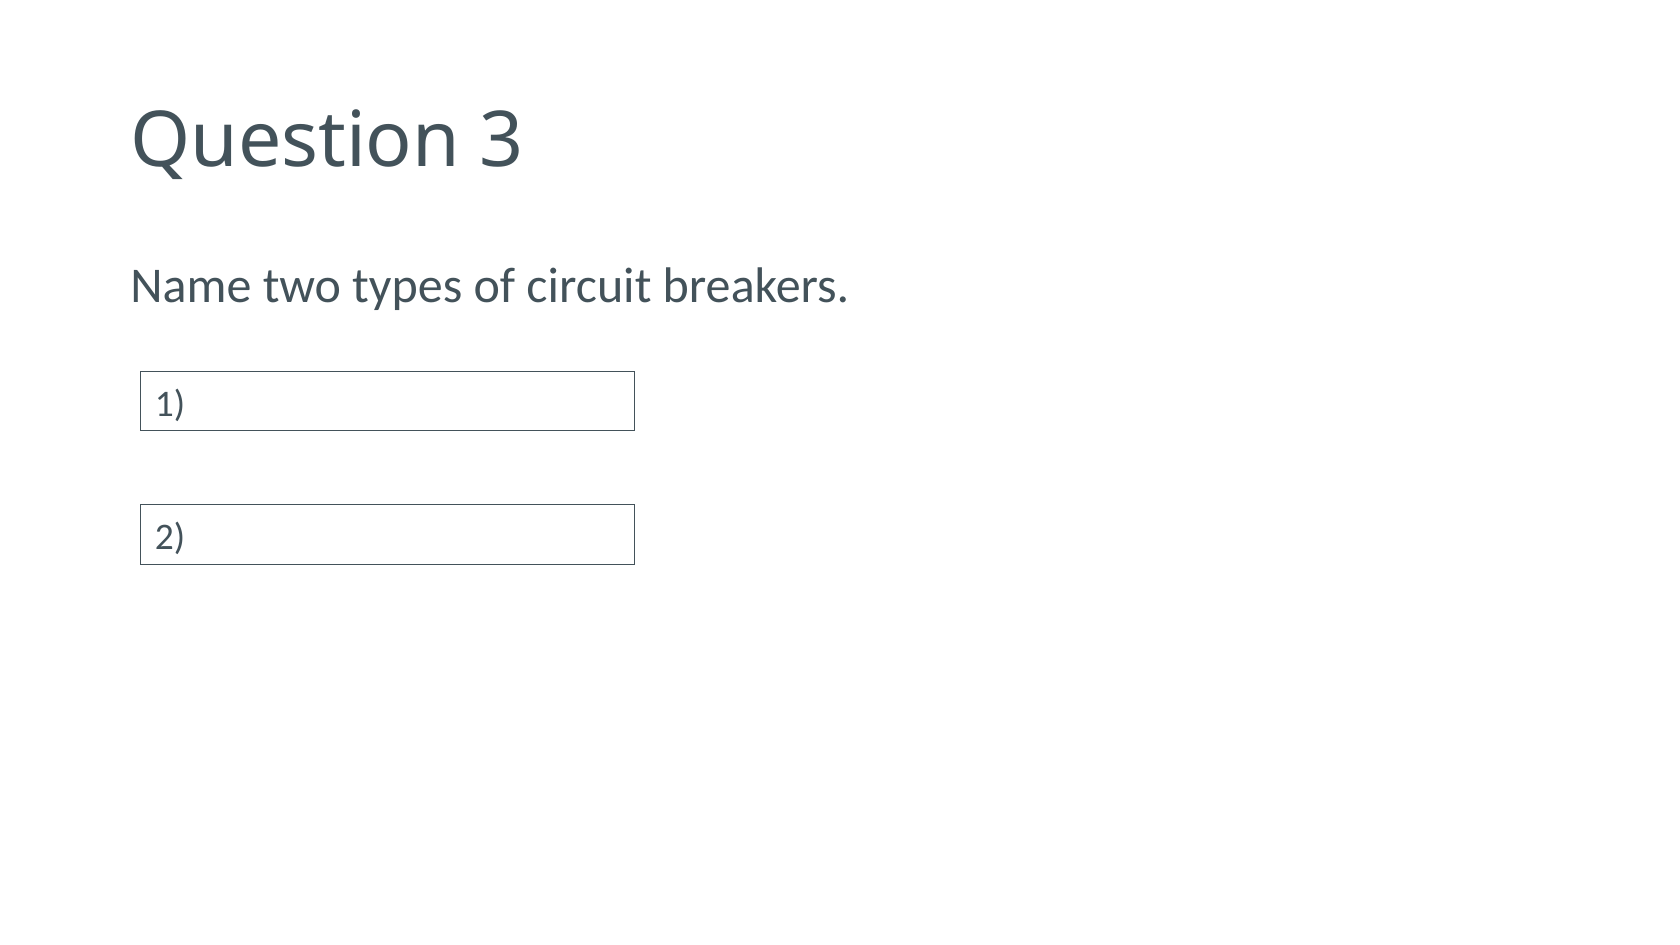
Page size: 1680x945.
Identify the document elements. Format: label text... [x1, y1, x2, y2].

text_box 2) [140, 504, 635, 565]
text_box 1) [140, 371, 635, 431]
title Question 3 [115, 50, 1565, 233]
list Name two types of circuit breakers. [115, 251, 1565, 362]
